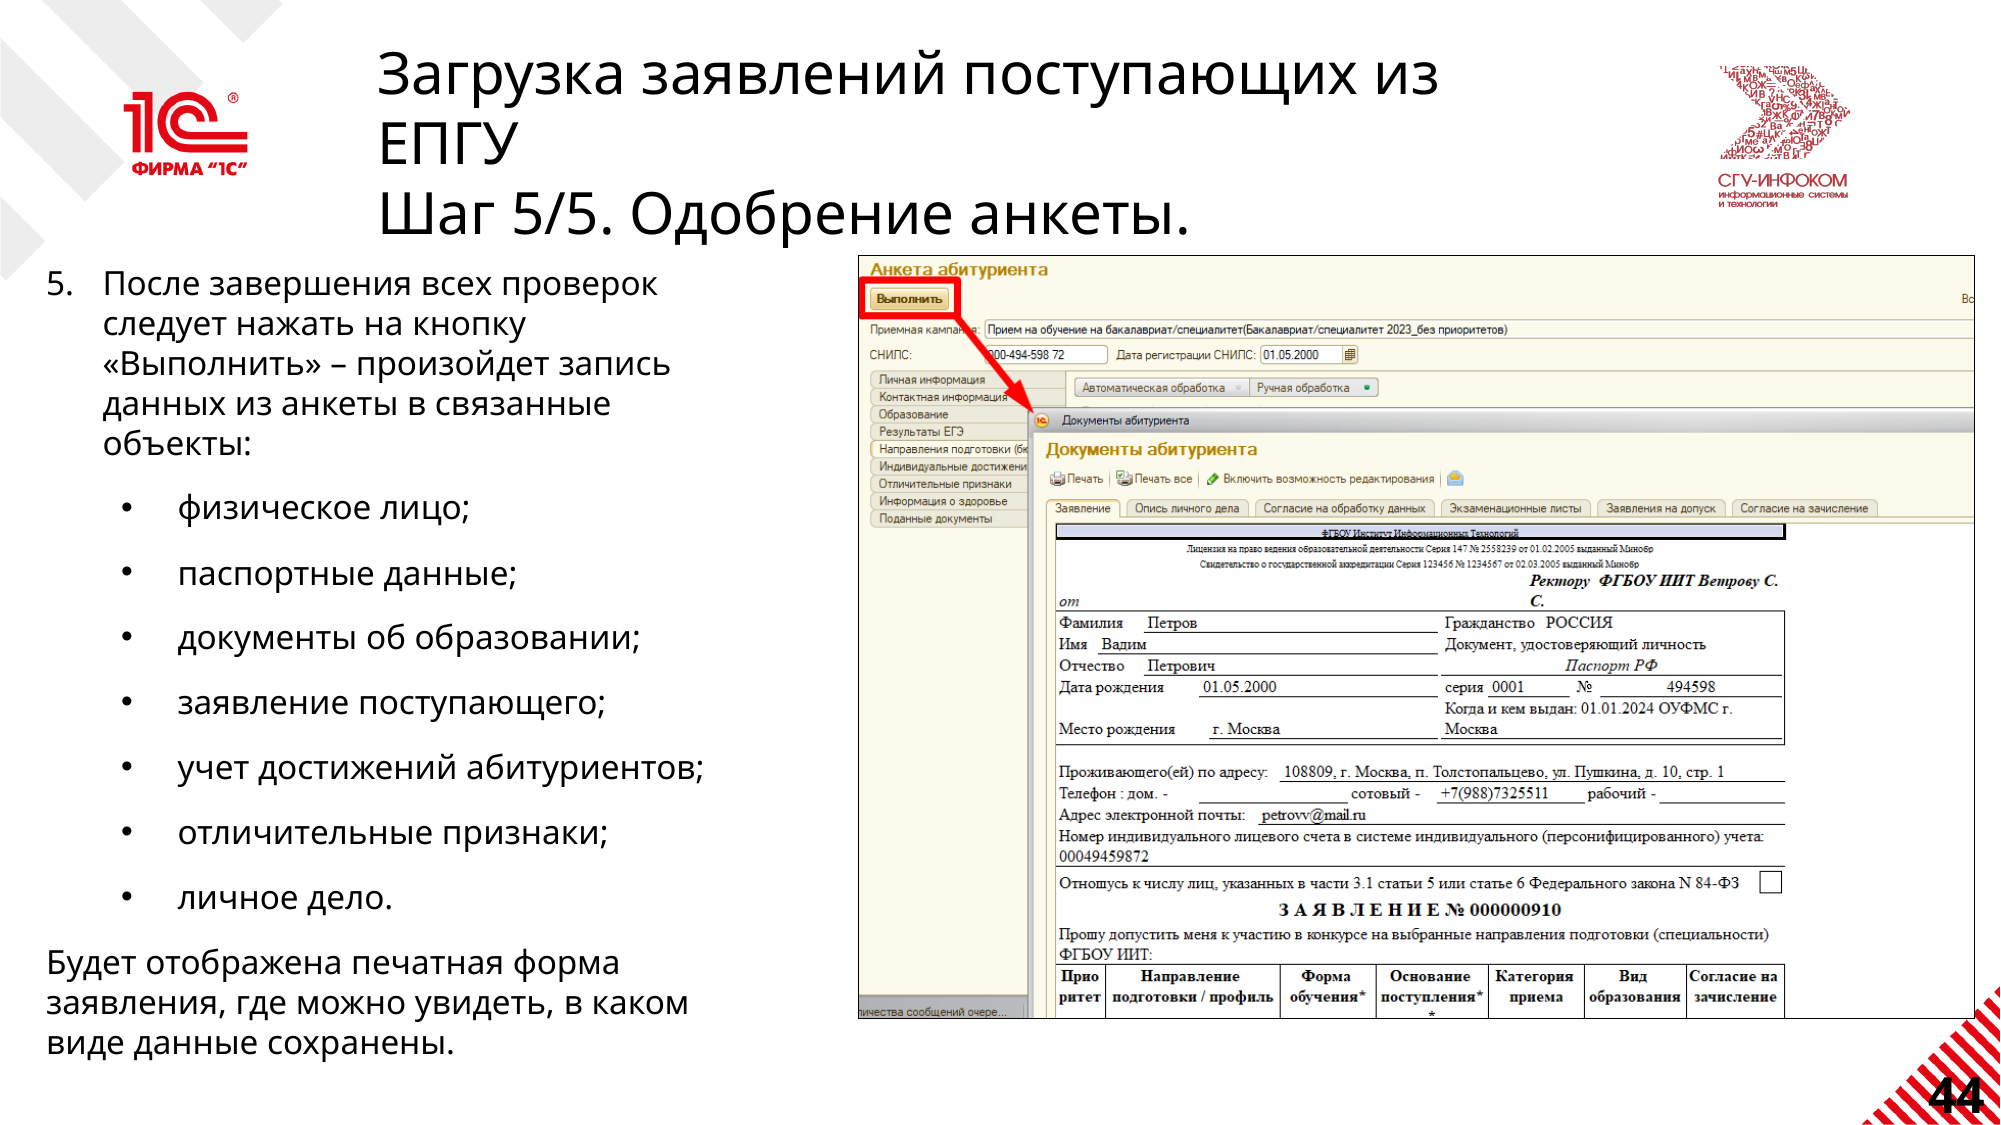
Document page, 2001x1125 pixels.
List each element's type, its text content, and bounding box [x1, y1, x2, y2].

picture [0, 0, 2000, 1125]
text_box 44 [1842, 1055, 2000, 1125]
title Загрузка заявлений поступающих из ЕПГУ Шаг 5/5. Одобрение анкеты. [362, 19, 1579, 263]
text_box После завершения всех проверок следует нажать на кнопку «Выполнить» – произойдет запись данных из анкеты в связанные объекты: физическое лицо; паспортные данные; документы об образовании; заявление поступающего; учет достижений абитуриентов; отличительные признаки; личное дело. Будет отображена печатная форма заявления, где можно увидеть, в каком виде данные сохранены. [31, 254, 752, 1069]
